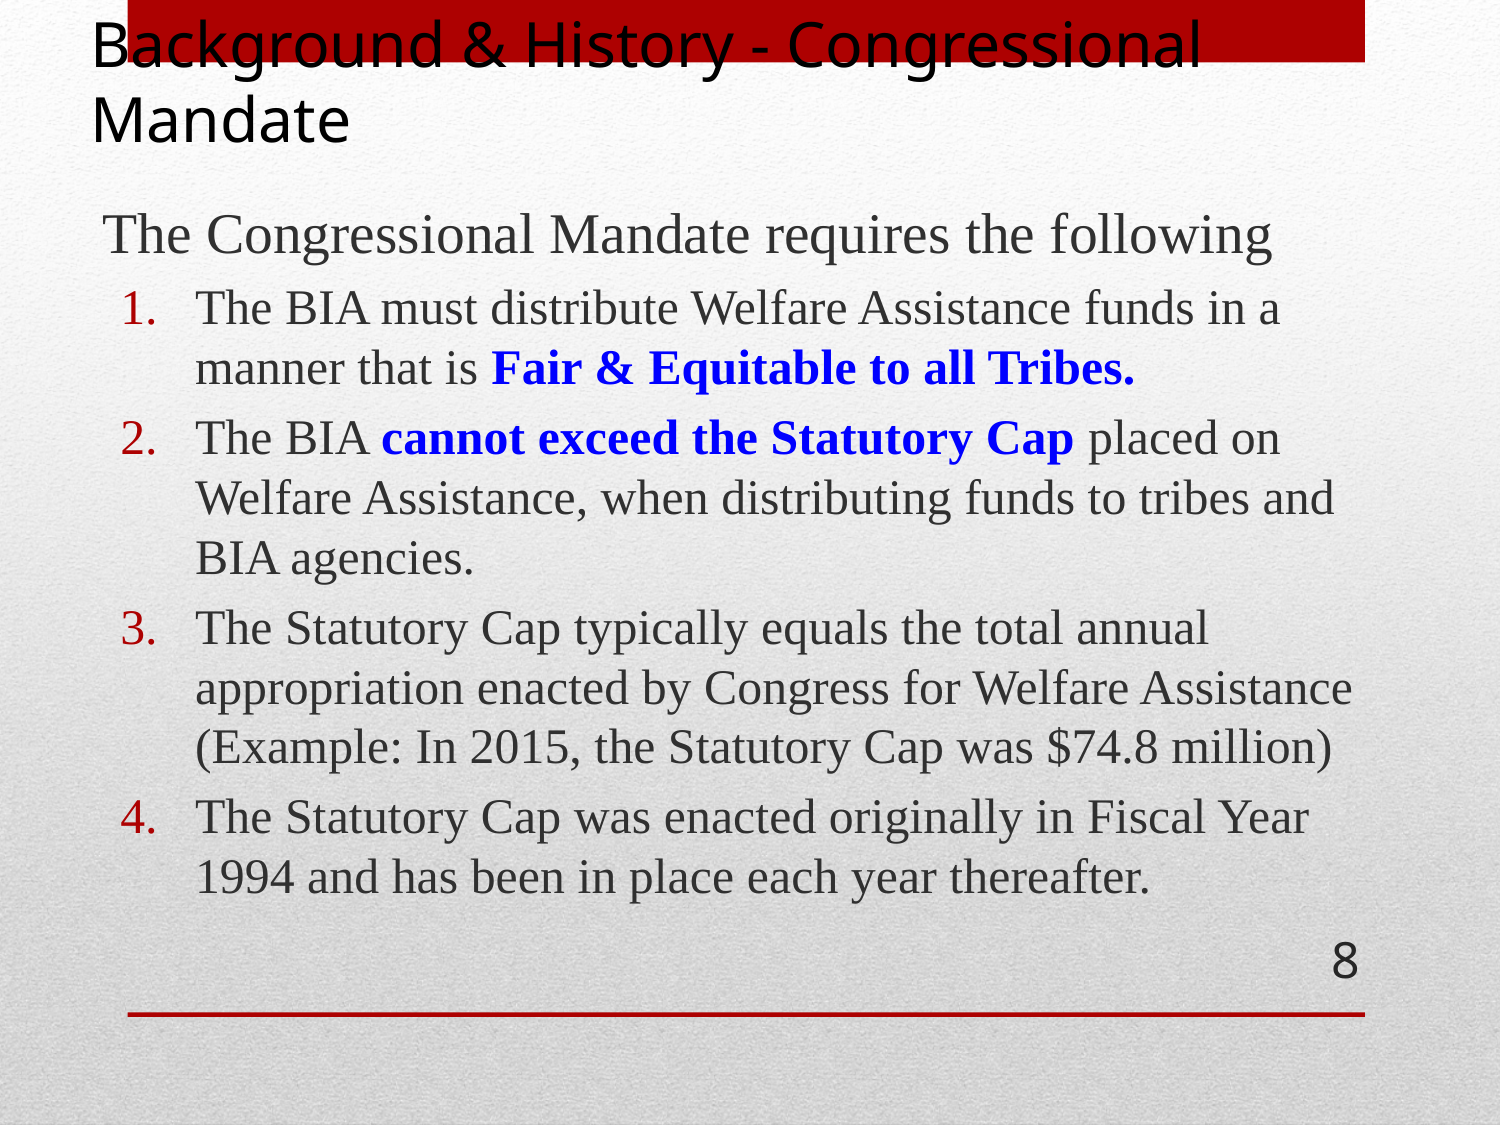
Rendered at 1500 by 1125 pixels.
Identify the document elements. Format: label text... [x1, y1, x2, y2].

list The Congressional Mandate requires the following The BIA must distribute Welfare Assistance funds in a manner that is Fair & Equitable to all Tribes. The BIA cannot exceed the Statutory Cap placed on Welfare Assistance, when distributing funds to tribes and BIA agencies. The Statutory Cap typically equals the total annual appropriation enacted by Congress for Welfare Assistance (Example: In 2015, the Statutory Cap was $74.8 million) The Statutory Cap was enacted originally in Fiscal Year 1994 and has been in place each year thereafter. [87, 174, 1375, 925]
title Background & History - Congressional Mandate [75, 75, 1425, 238]
slide_number 8 [1250, 933, 1375, 993]
